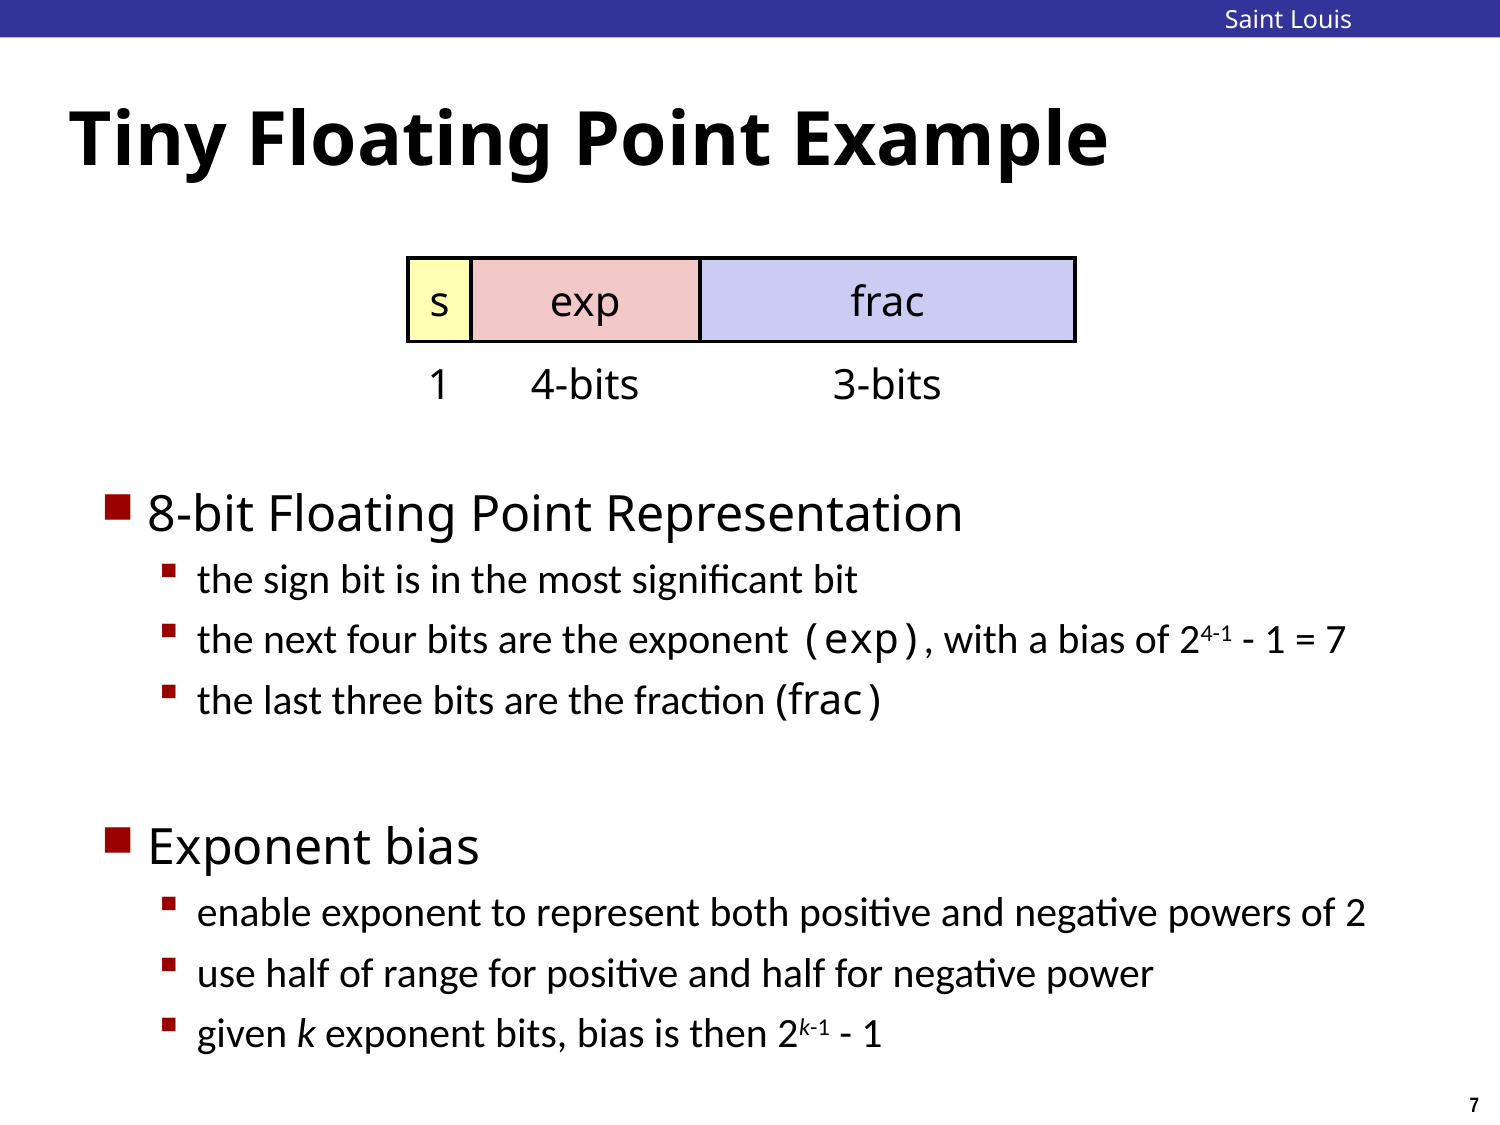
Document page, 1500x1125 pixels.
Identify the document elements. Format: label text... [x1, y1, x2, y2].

title Tiny Floating Point Example [62, 41, 1438, 230]
table_header s [410, 260, 469, 340]
table_cell 4-bits [471, 343, 700, 425]
table_header exp [473, 260, 698, 340]
table_cell 3-bits [700, 343, 1075, 425]
table_cell 1 [408, 343, 471, 425]
table_header frac [702, 260, 1073, 340]
list 8-bit Floating Point Representation the sign bit is in the most significant bit the next four bits are the exponent (exp), with a bias of 24-1 - 1 = 7 the last three bits are the fraction (frac) Exponent bias enable exponent to represent both positive and negative powers of 2 use half of range for positive and half for negative power given k exponent bits, bias is then 2k-1 - 1 [99, 474, 1426, 1076]
